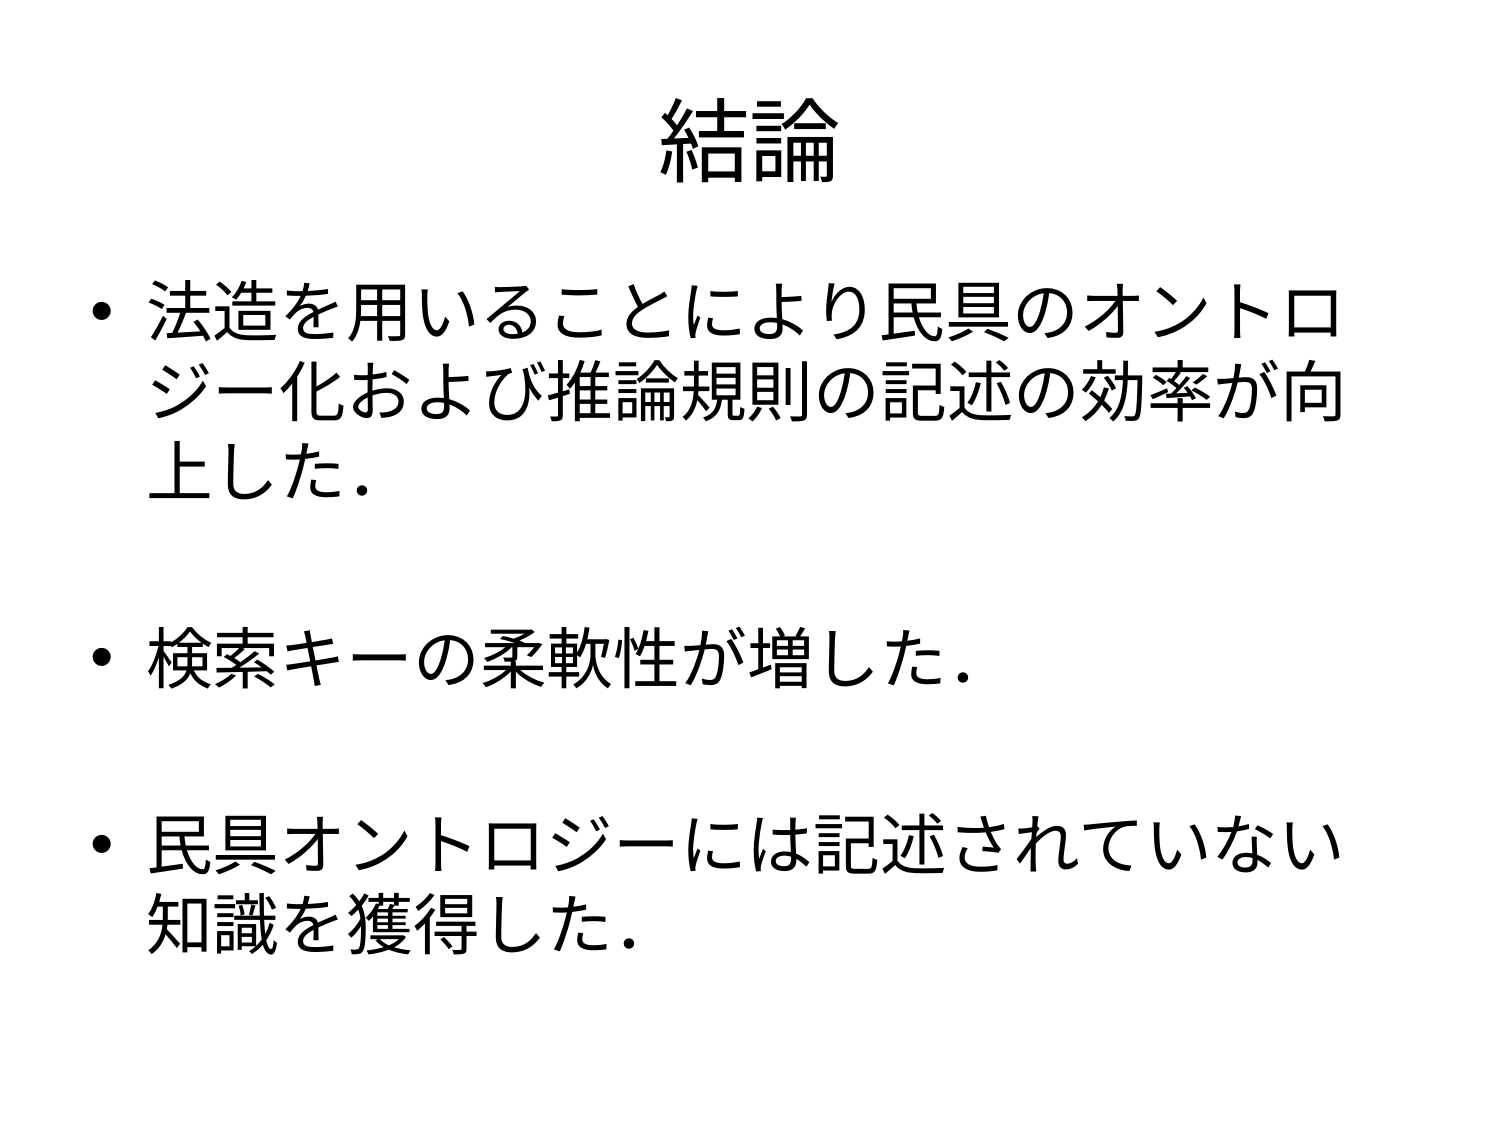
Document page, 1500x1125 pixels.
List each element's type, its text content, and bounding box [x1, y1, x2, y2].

title 結論 [75, 45, 1425, 233]
list 法造を用いることにより民具のオントロジー化および推論規則の記述の効率が向上した． 検索キーの柔軟性が増した． 民具オントロジーには記述されていない知識を獲得した． [75, 262, 1425, 1005]
